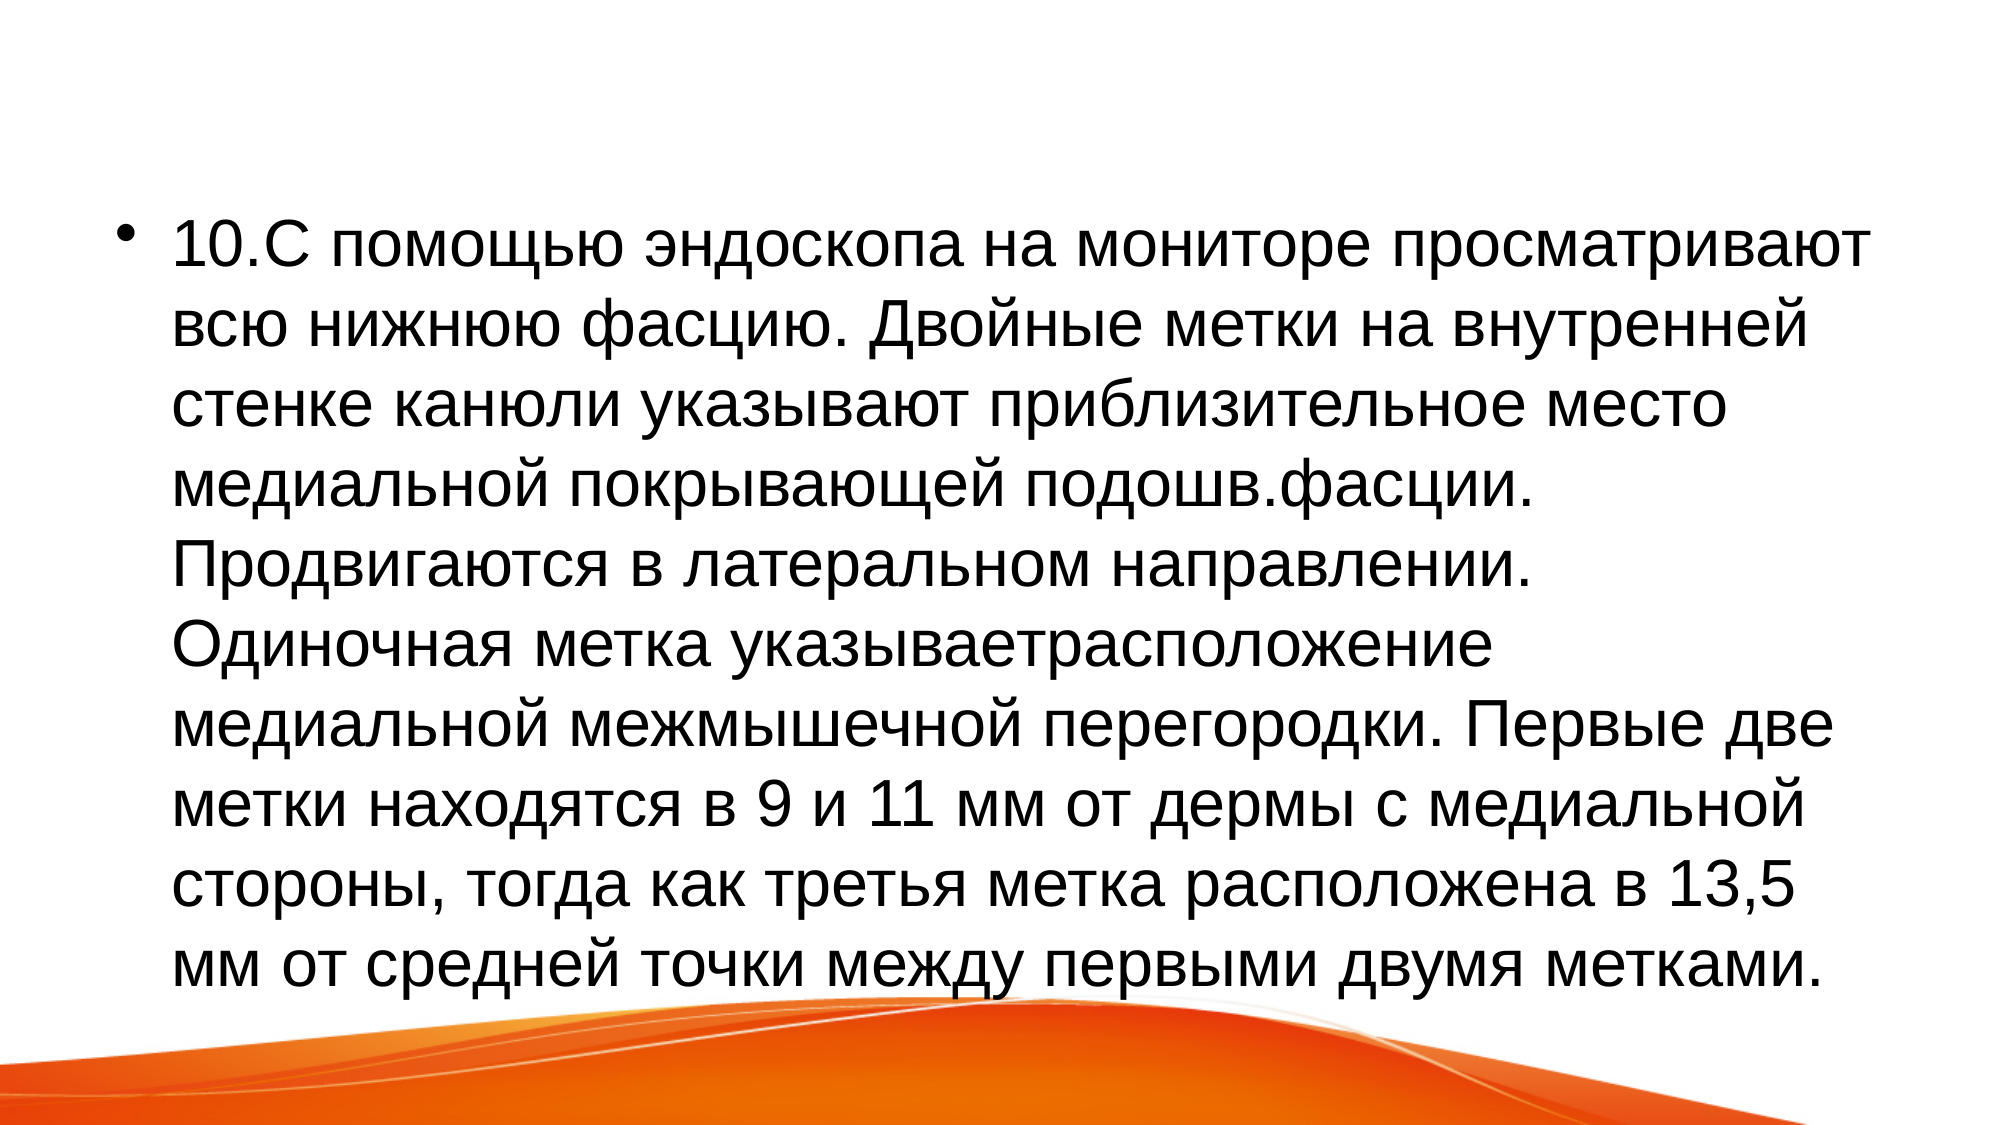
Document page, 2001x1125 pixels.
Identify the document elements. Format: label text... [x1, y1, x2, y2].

picture [0, 0, 2000, 1125]
list 10.С помощью эндоскопа на мониторе просматривают всю нижнюю фасцию. Двойные метки на внутренней стенке канюли указывают приблизительное место медиальной покрывающей подошв.фасции. Продвигаются в латеральном направлении. Одиночная метка указываетрасположение медиальной межмышечной перегородки. Первые две метки находятся в 9 и 11 мм от дермы с медиальной стороны, тогда как третья метка расположена в 13,5 мм от средней точки между первыми двумя метками. [99, 192, 1901, 1006]
